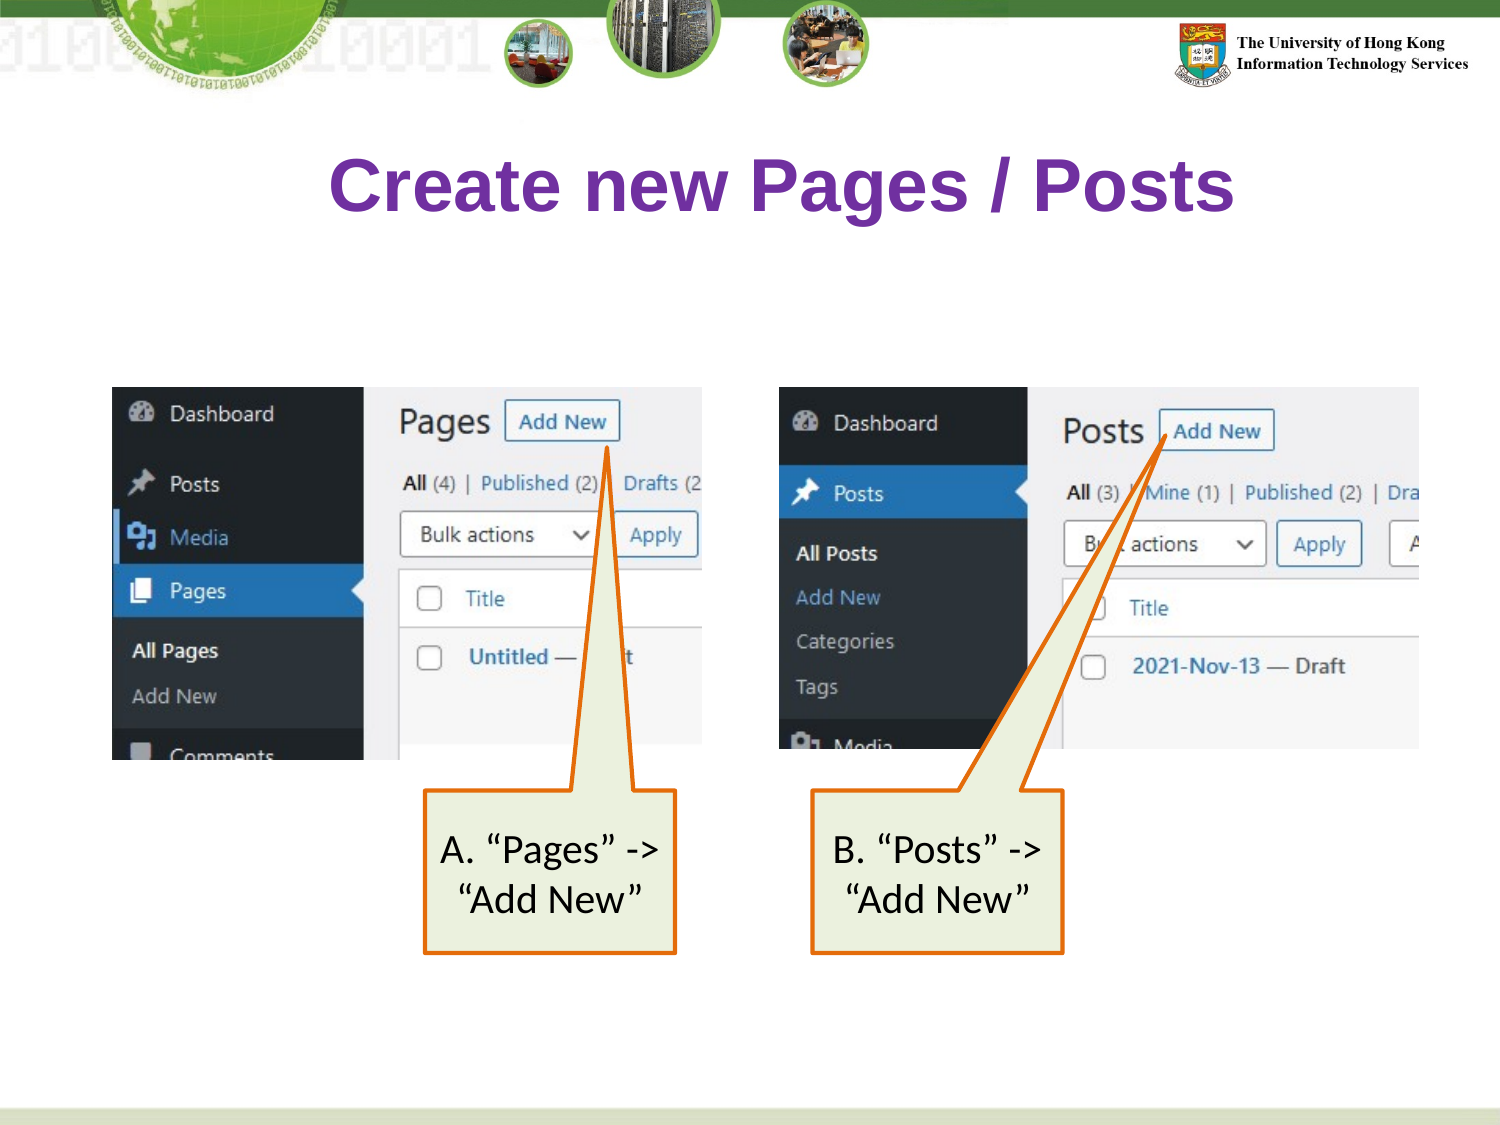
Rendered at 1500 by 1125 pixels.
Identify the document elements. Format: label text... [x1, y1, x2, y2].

text_box A. “Pages” -> “Add New” [422, 769, 678, 956]
picture [0, 0, 1500, 1125]
text_box B. “Posts” -> “Add New” [810, 758, 1065, 956]
picture [779, 387, 1419, 749]
text_box [0, 275, 1497, 1031]
picture [112, 387, 702, 760]
text_box Create new Pages / Posts [69, 99, 1497, 263]
